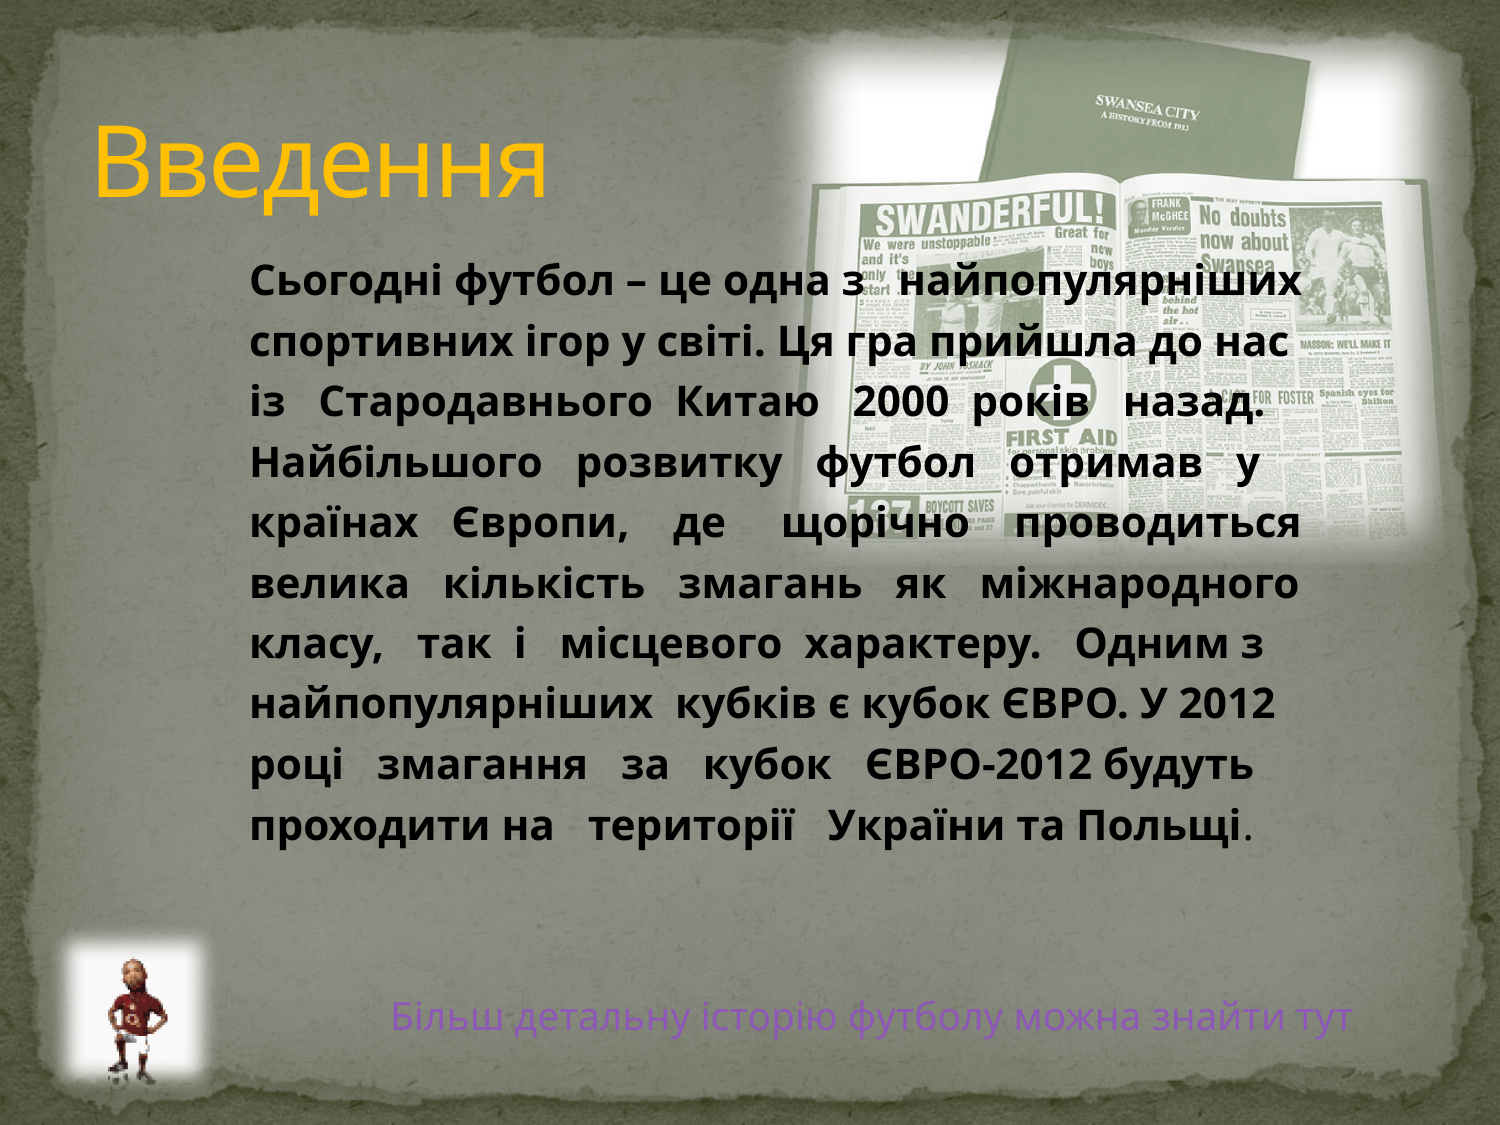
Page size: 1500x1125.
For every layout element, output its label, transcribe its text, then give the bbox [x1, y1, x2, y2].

list Сьогодні футбол – це одна з найпопулярніших спортивних ігор у світі. Ця гра прийшла до нас із Стародавнього Китаю 2000 років назад. Найбільшого розвитку футбол отримав у країнах Європи, де щорічно проводиться велика кількість змагань як міжнародного класу, так і місцевого характеру. Одним з найпопулярніших кубків є кубок ЄВРО. У 2012 році змагання за кубок ЄВРО-2012 будуть проходити на території України та Польщі. [234, 246, 1320, 989]
title Введення [74, 24, 751, 225]
text_box Більш детальну історію футболу можна знайти тут [374, 984, 1437, 1086]
picture [48, 923, 221, 1096]
picture [763, 1, 1476, 584]
